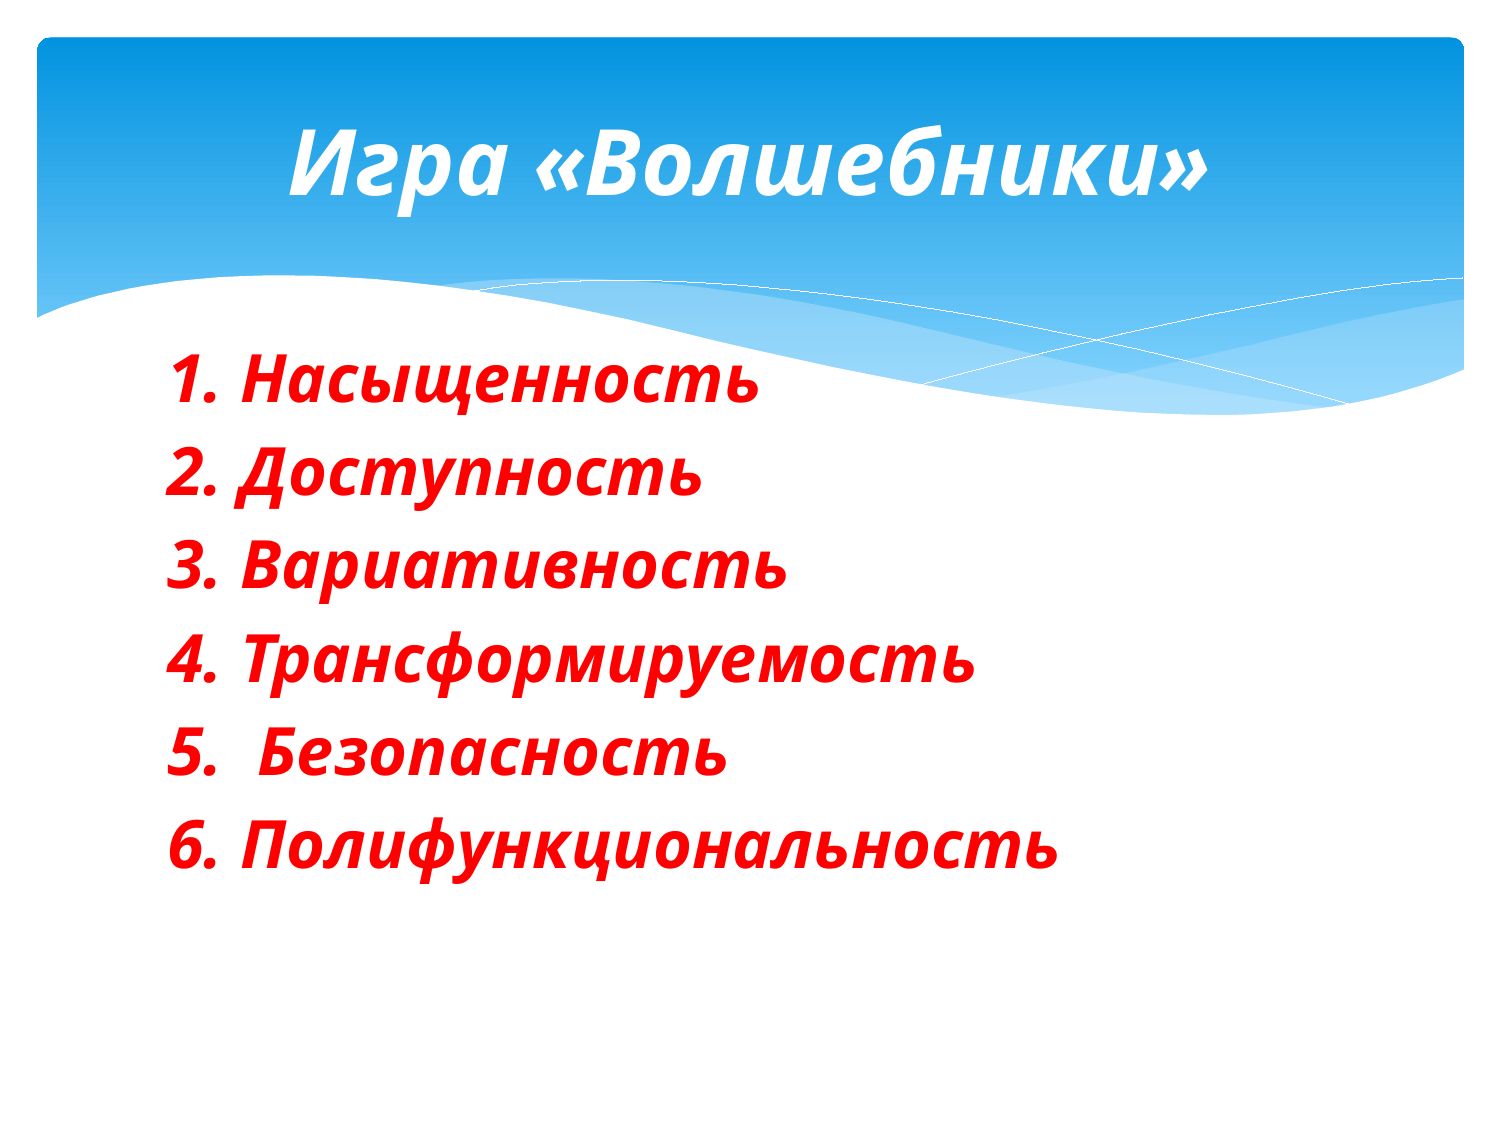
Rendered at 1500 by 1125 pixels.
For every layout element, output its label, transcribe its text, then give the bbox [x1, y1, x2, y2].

title Игра «Волшебники» [75, 55, 1425, 261]
list 1. Насыщенность 2. Доступность 3. Вариативность 4. Трансформируемость 5. Безопасность 6. Полифункциональность [152, 328, 1368, 895]
